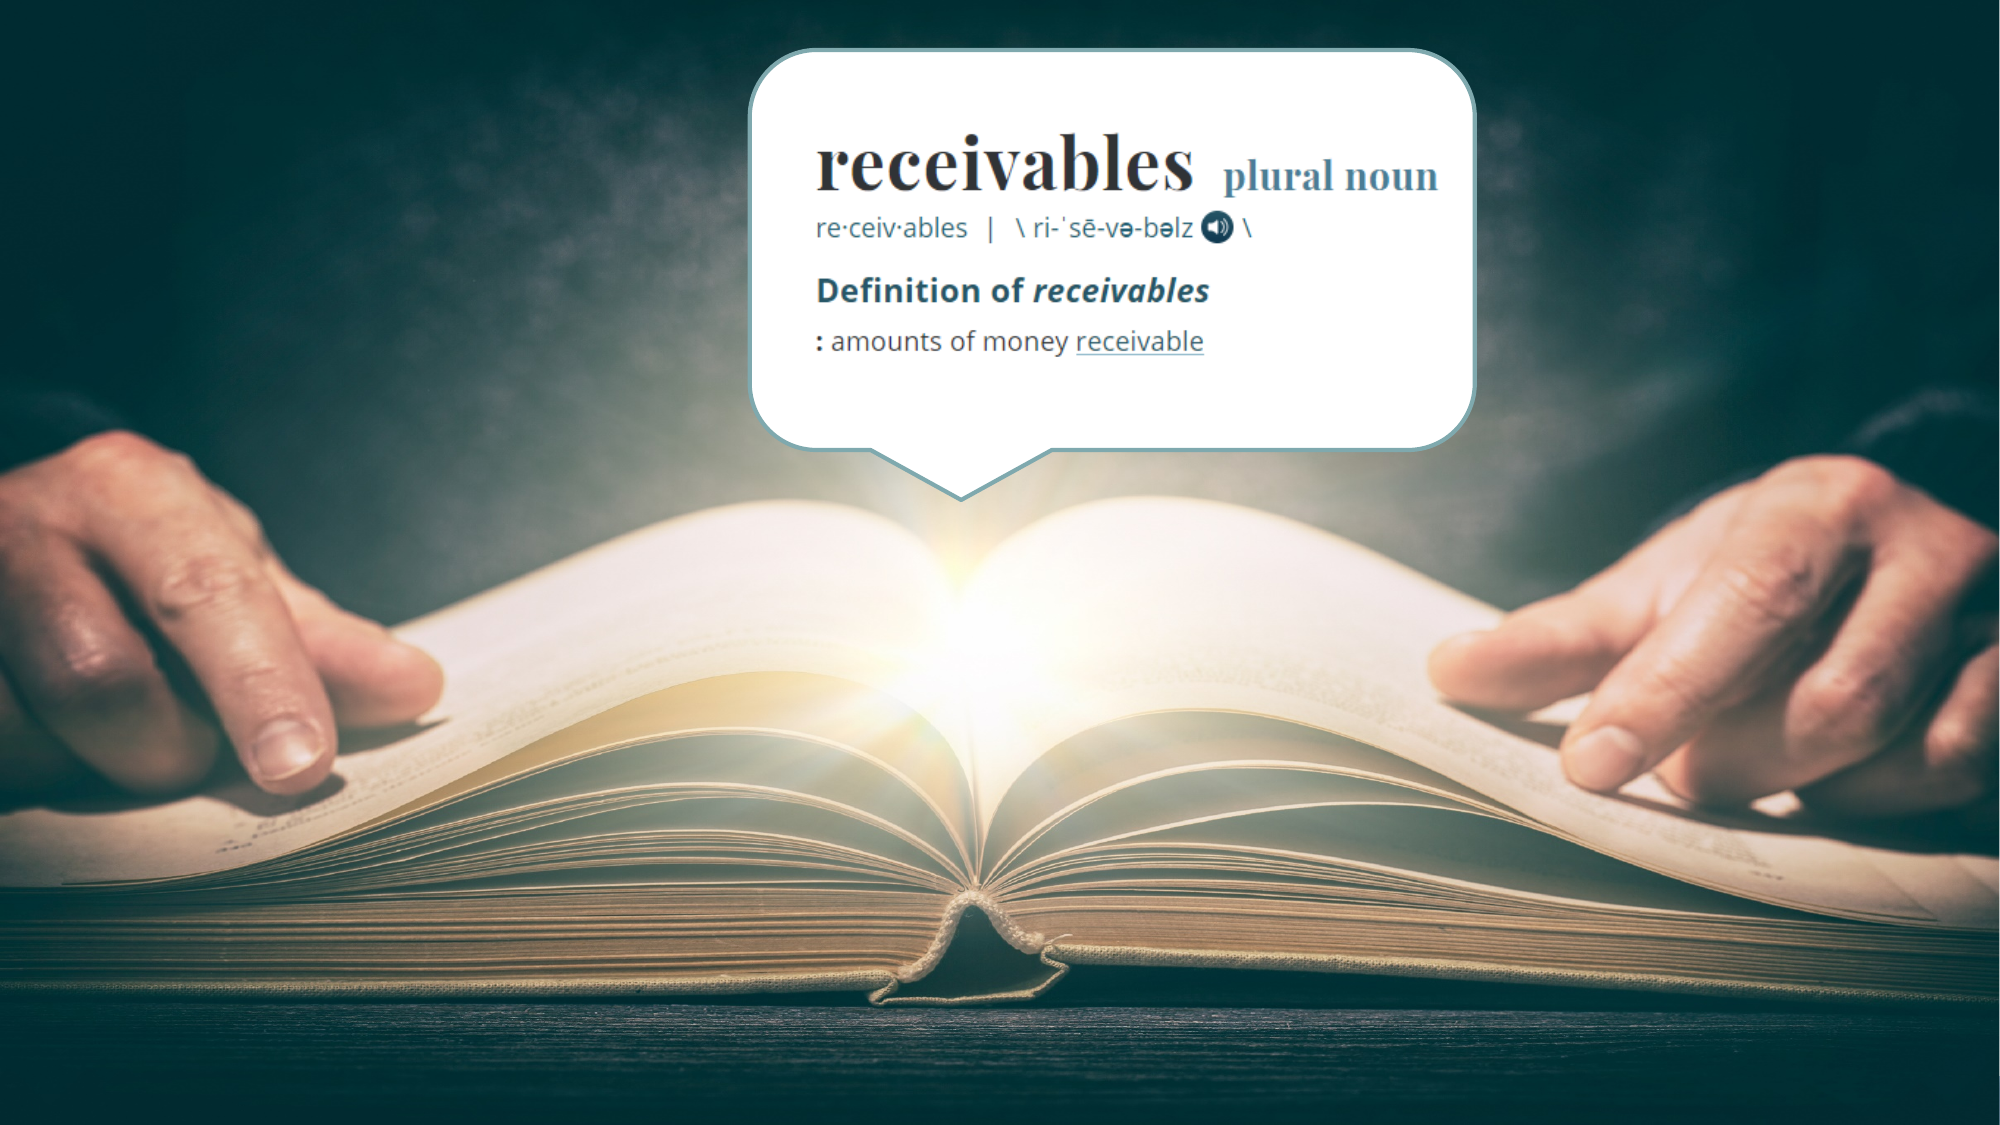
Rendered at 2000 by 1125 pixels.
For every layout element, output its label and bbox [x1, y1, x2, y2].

picture [0, 0, 2000, 1125]
text_box [749, 49, 1475, 451]
